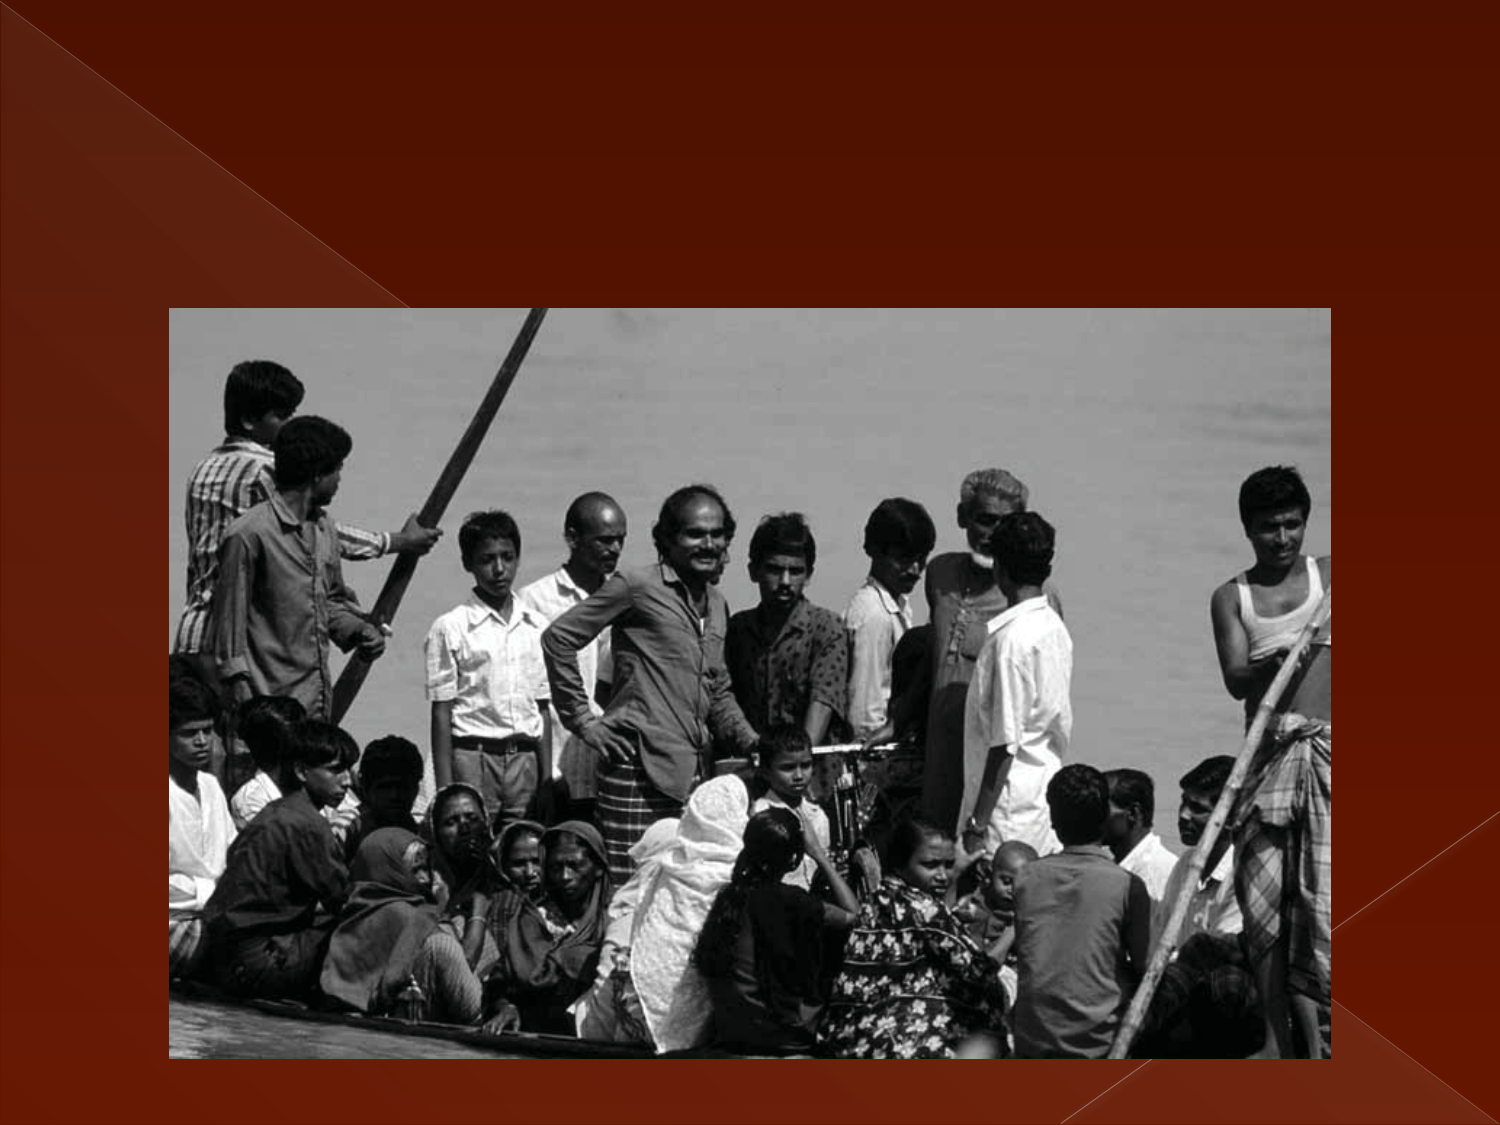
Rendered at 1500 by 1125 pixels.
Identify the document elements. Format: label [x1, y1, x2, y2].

list [169, 308, 1331, 1060]
